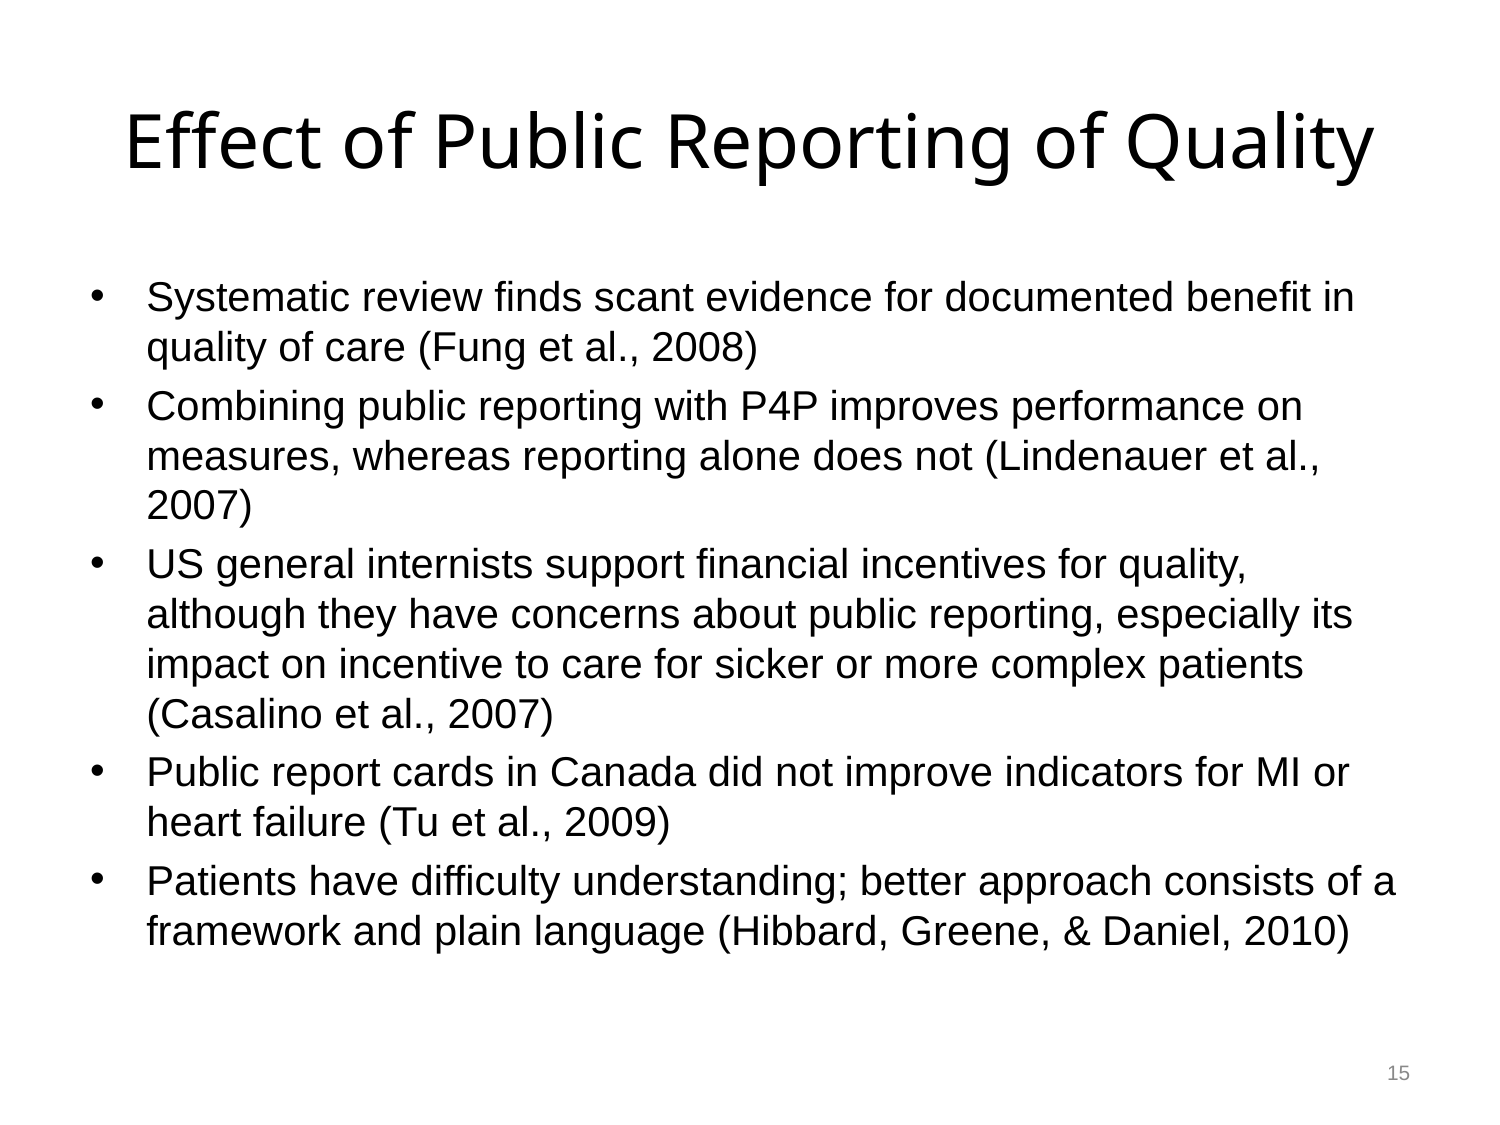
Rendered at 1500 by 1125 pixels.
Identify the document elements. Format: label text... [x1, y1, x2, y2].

slide_number 15 [1341, 1027, 1425, 1118]
list Systematic review finds scant evidence for documented benefit in quality of care (Fung et al., 2008) Combining public reporting with P4P improves performance on measures, whereas reporting alone does not (Lindenauer et al., 2007) US general internists support financial incentives for quality, although they have concerns about public reporting, especially its impact on incentive to care for sicker or more complex patients (Casalino et al., 2007) Public report cards in Canada did not improve indicators for MI or heart failure (Tu et al., 2009) Patients have difficulty understanding; better approach consists of a framework and plain language (Hibbard, Greene, & Daniel, 2010) [75, 262, 1425, 1013]
title Effect of Public Reporting of Quality [75, 45, 1425, 233]
